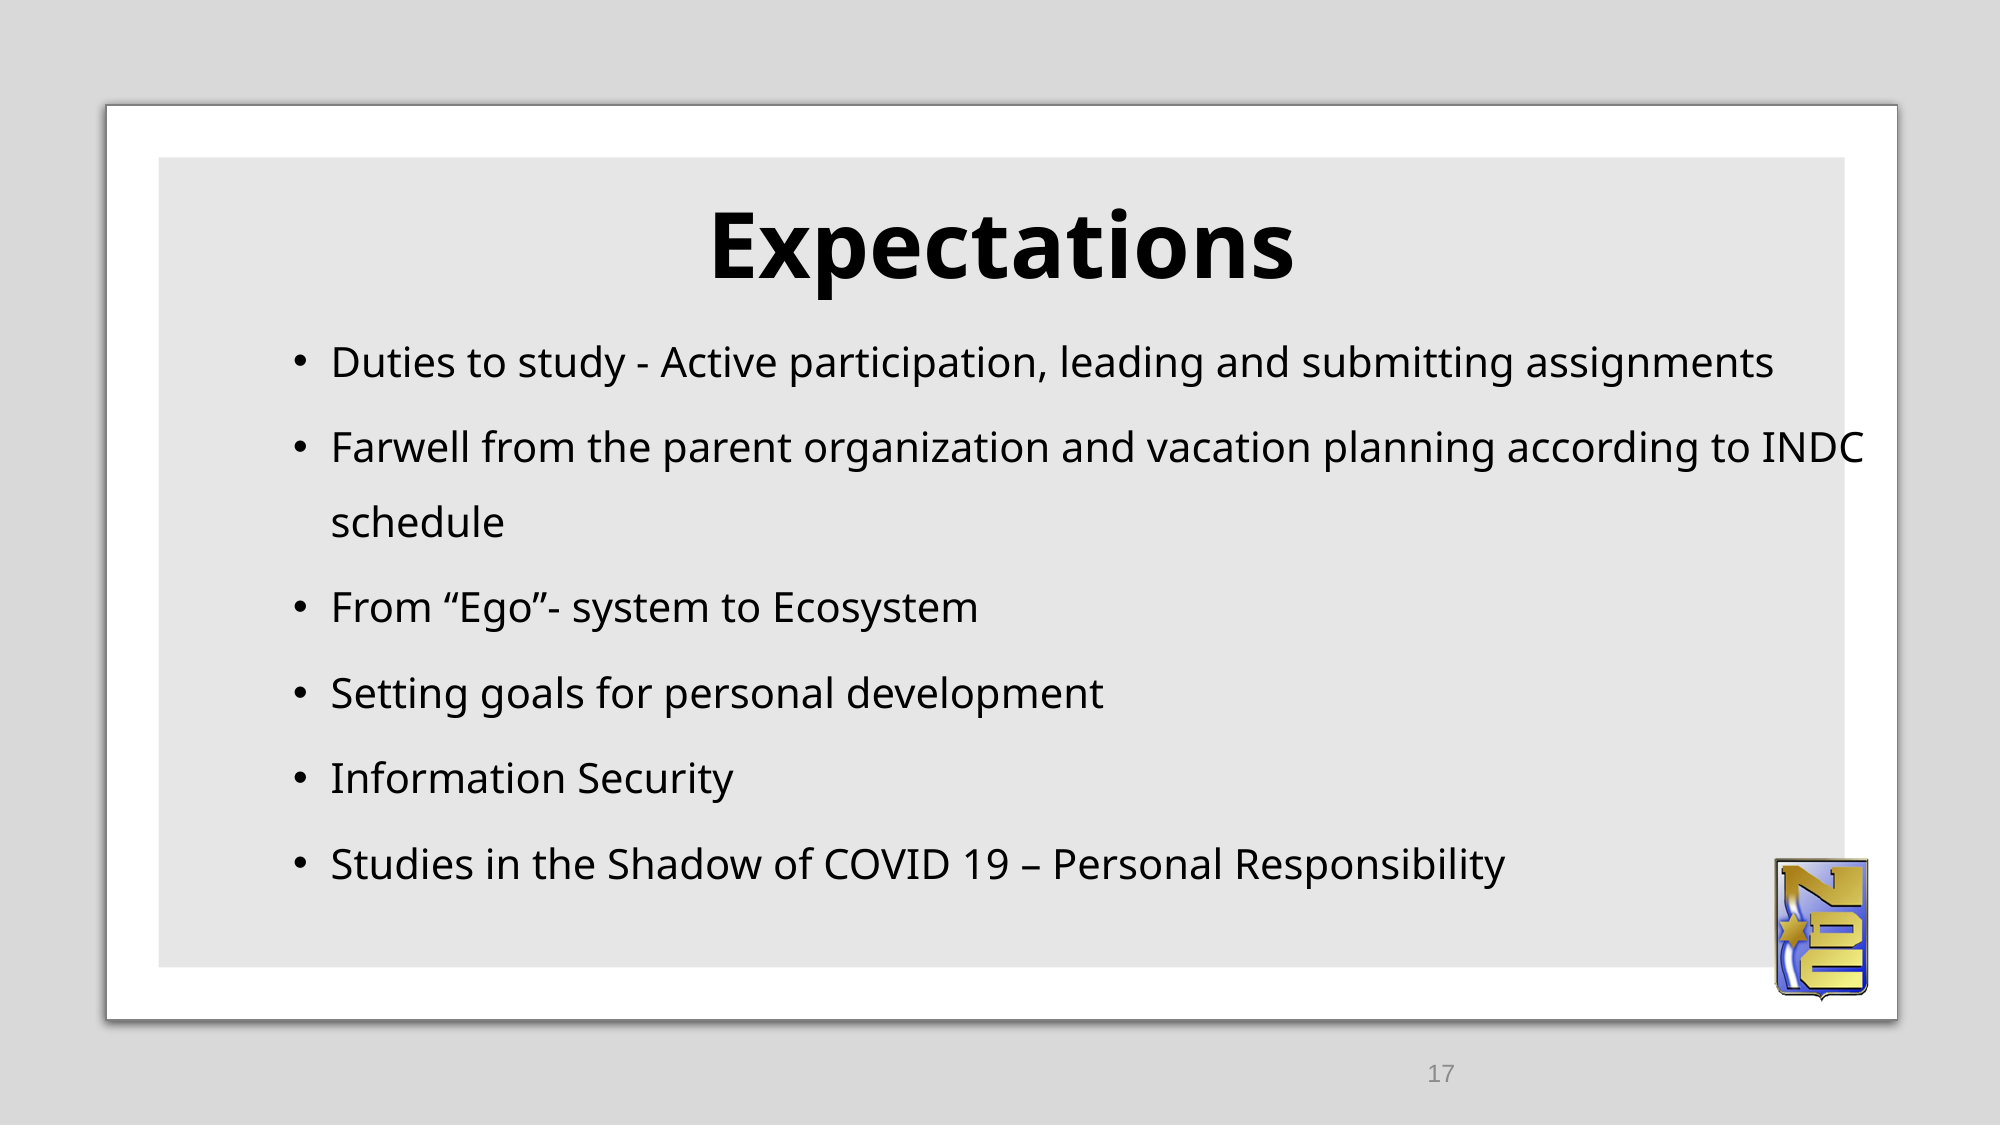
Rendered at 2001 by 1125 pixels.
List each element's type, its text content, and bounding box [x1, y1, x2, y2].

text_box Duties to study - Active participation, leading and submitting assignments Farwell from the parent organization and vacation planning according to INDC schedule From “Ego”- system to Ecosystem Setting goals for personal development Information Security Studies in the Shadow of COVID 19 – Personal Responsibility [203, 303, 1919, 968]
picture [1772, 855, 1870, 1003]
text_box [0, 0, 2000, 1125]
title Expectations [211, 172, 1793, 303]
text_box [105, 104, 1898, 1021]
slide_number 17 [1412, 1042, 1863, 1103]
text_box [158, 156, 1846, 968]
